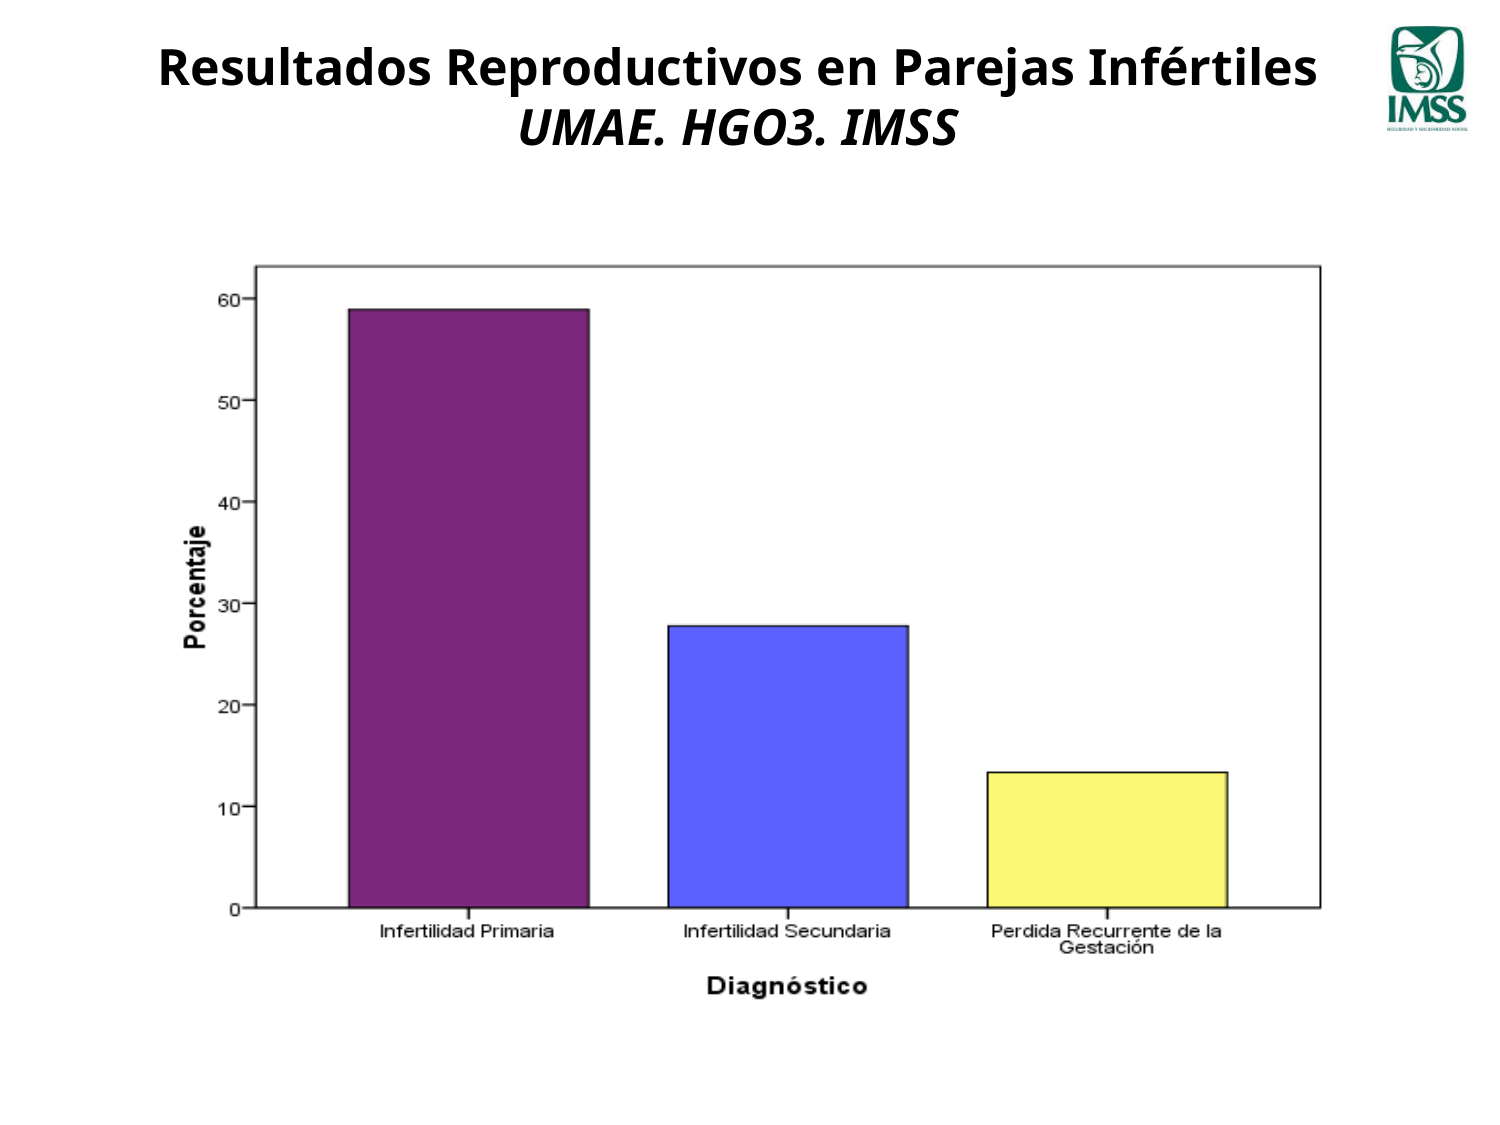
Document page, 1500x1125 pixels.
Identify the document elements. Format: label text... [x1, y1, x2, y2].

picture [1387, 26, 1468, 131]
picture [129, 207, 1347, 1027]
text_box Resultados Reproductivos en Parejas Infértiles UMAE. HGO3. IMSS [29, 28, 1448, 163]
